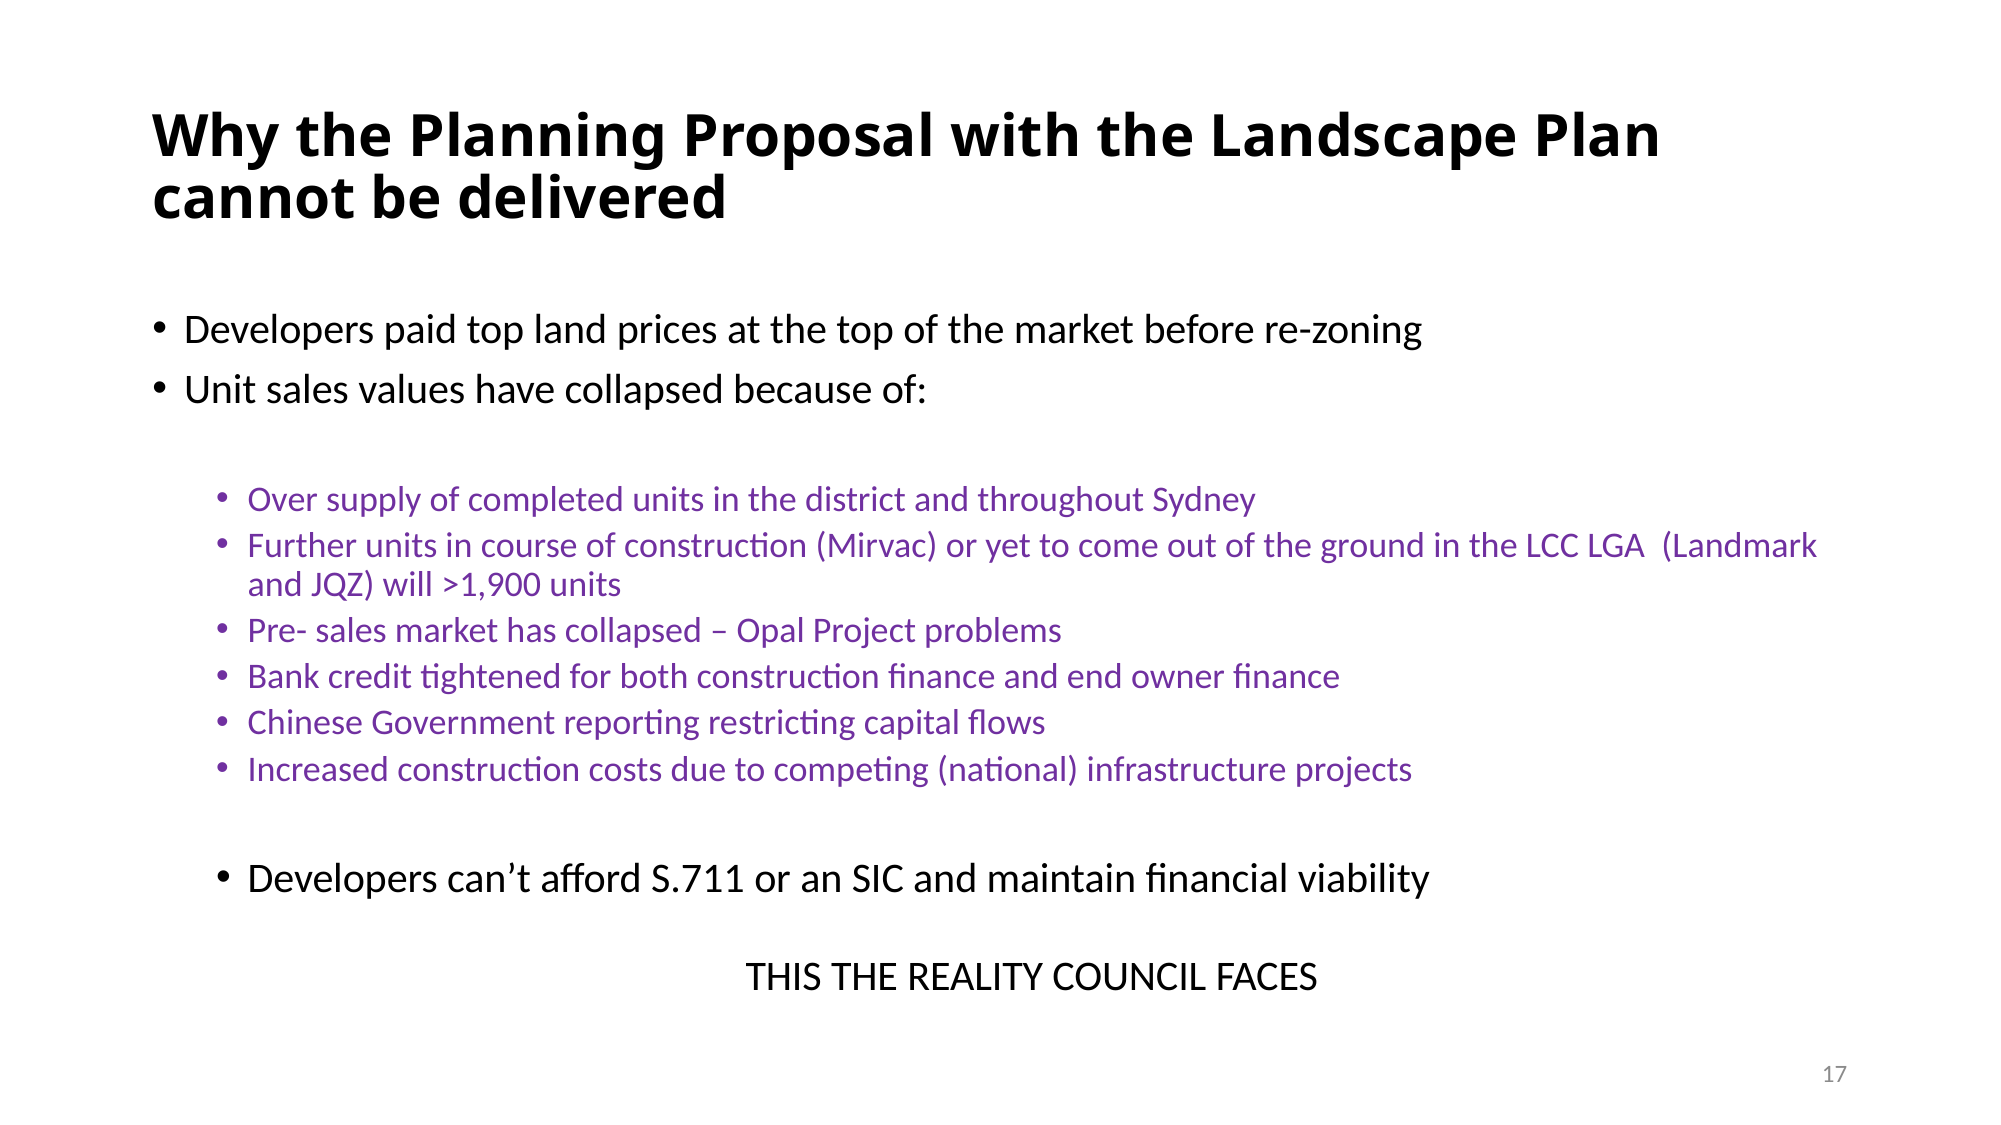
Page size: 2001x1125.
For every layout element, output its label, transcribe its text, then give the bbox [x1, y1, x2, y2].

title Why the Planning Proposal with the Landscape Plan cannot be delivered [137, 59, 1863, 278]
slide_number 17 [1412, 1042, 1863, 1103]
list Developers paid top land prices at the top of the market before re-zoning Unit sales values have collapsed because of: Over supply of completed units in the district and throughout Sydney Further units in course of construction (Mirvac) or yet to come out of the ground in the LCC LGA (Landmark and JQZ) will >1,900 units Pre- sales market has collapsed – Opal Project problems Bank credit tightened for both construction finance and end owner finance Chinese Government reporting restricting capital flows Increased construction costs due to competing (national) infrastructure projects Developers can’t afford S.711 or an SIC and maintain financial viability THIS THE REALITY COUNCIL FACES [137, 299, 1863, 1014]
